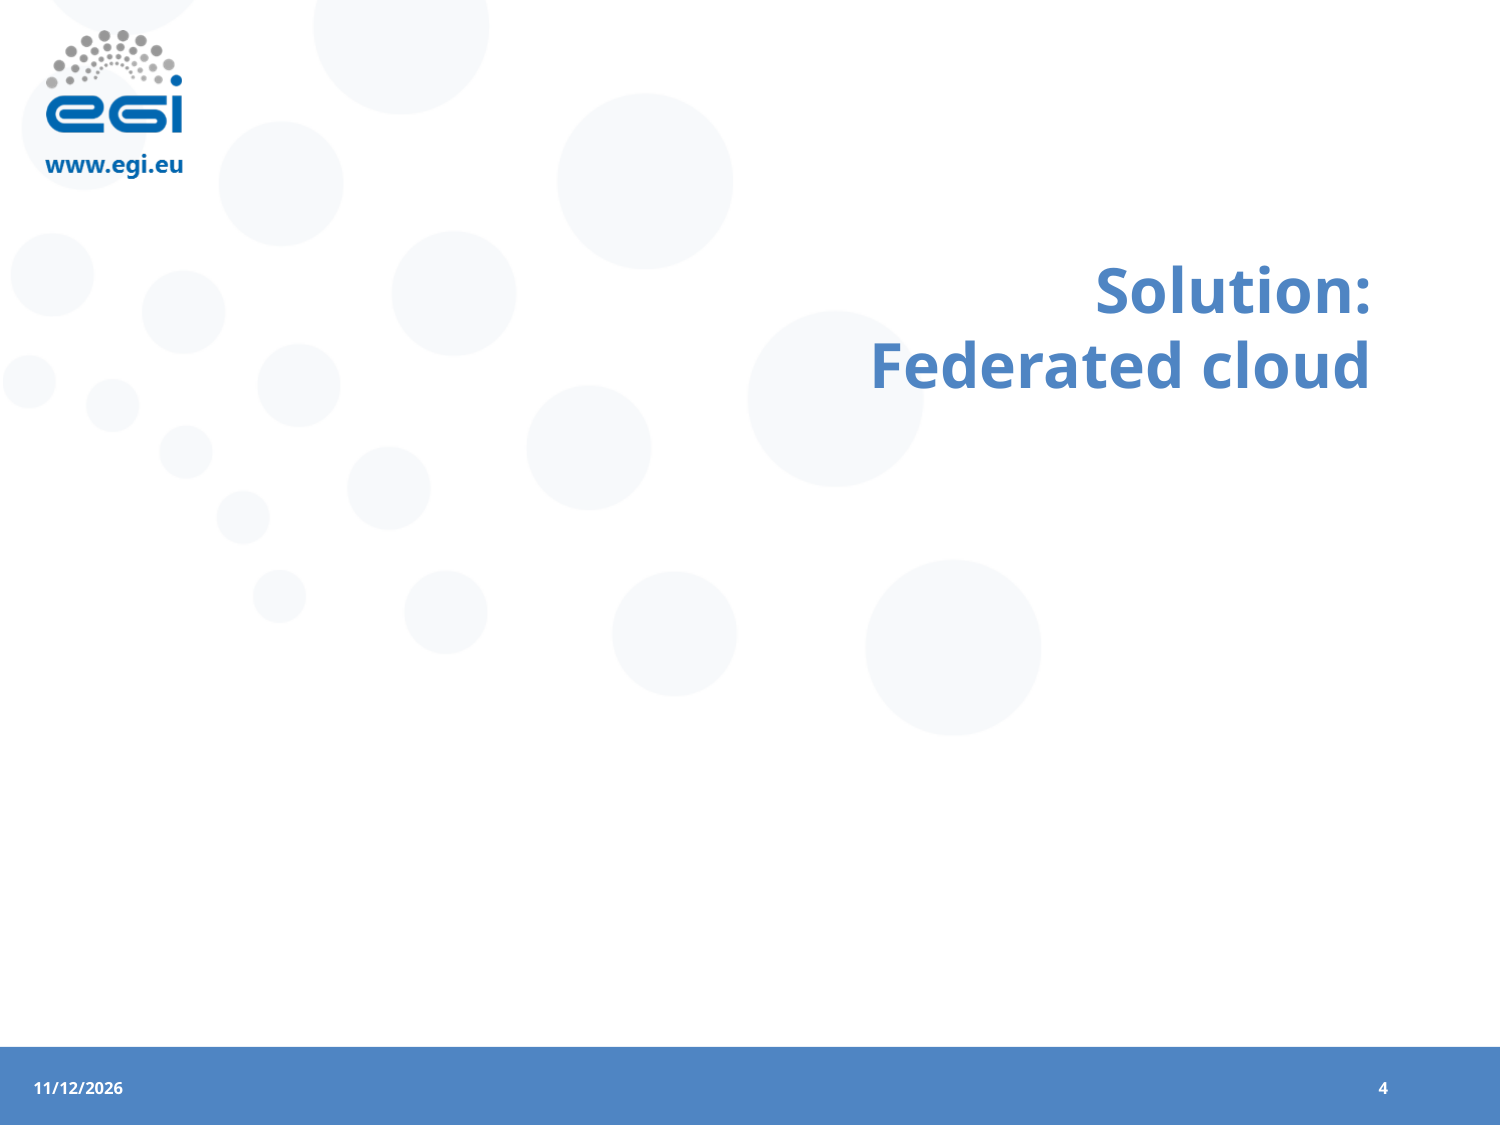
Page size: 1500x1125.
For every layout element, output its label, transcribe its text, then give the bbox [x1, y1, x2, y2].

title Solution: Federated cloud [112, 208, 1388, 445]
picture [3, 0, 1076, 772]
